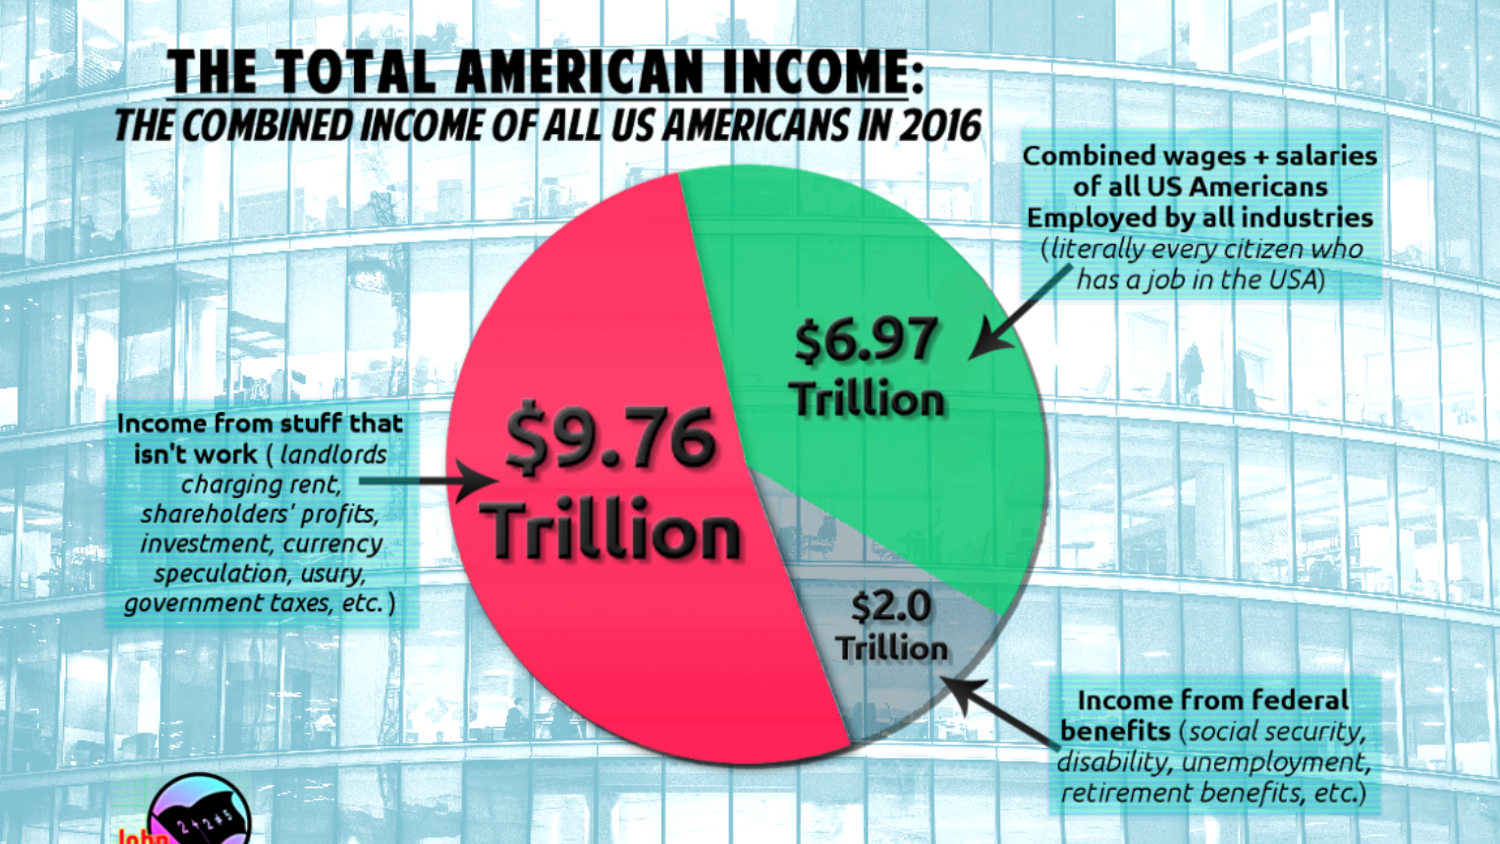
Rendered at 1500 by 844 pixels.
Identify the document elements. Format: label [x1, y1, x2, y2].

picture [87, 34, 1390, 844]
